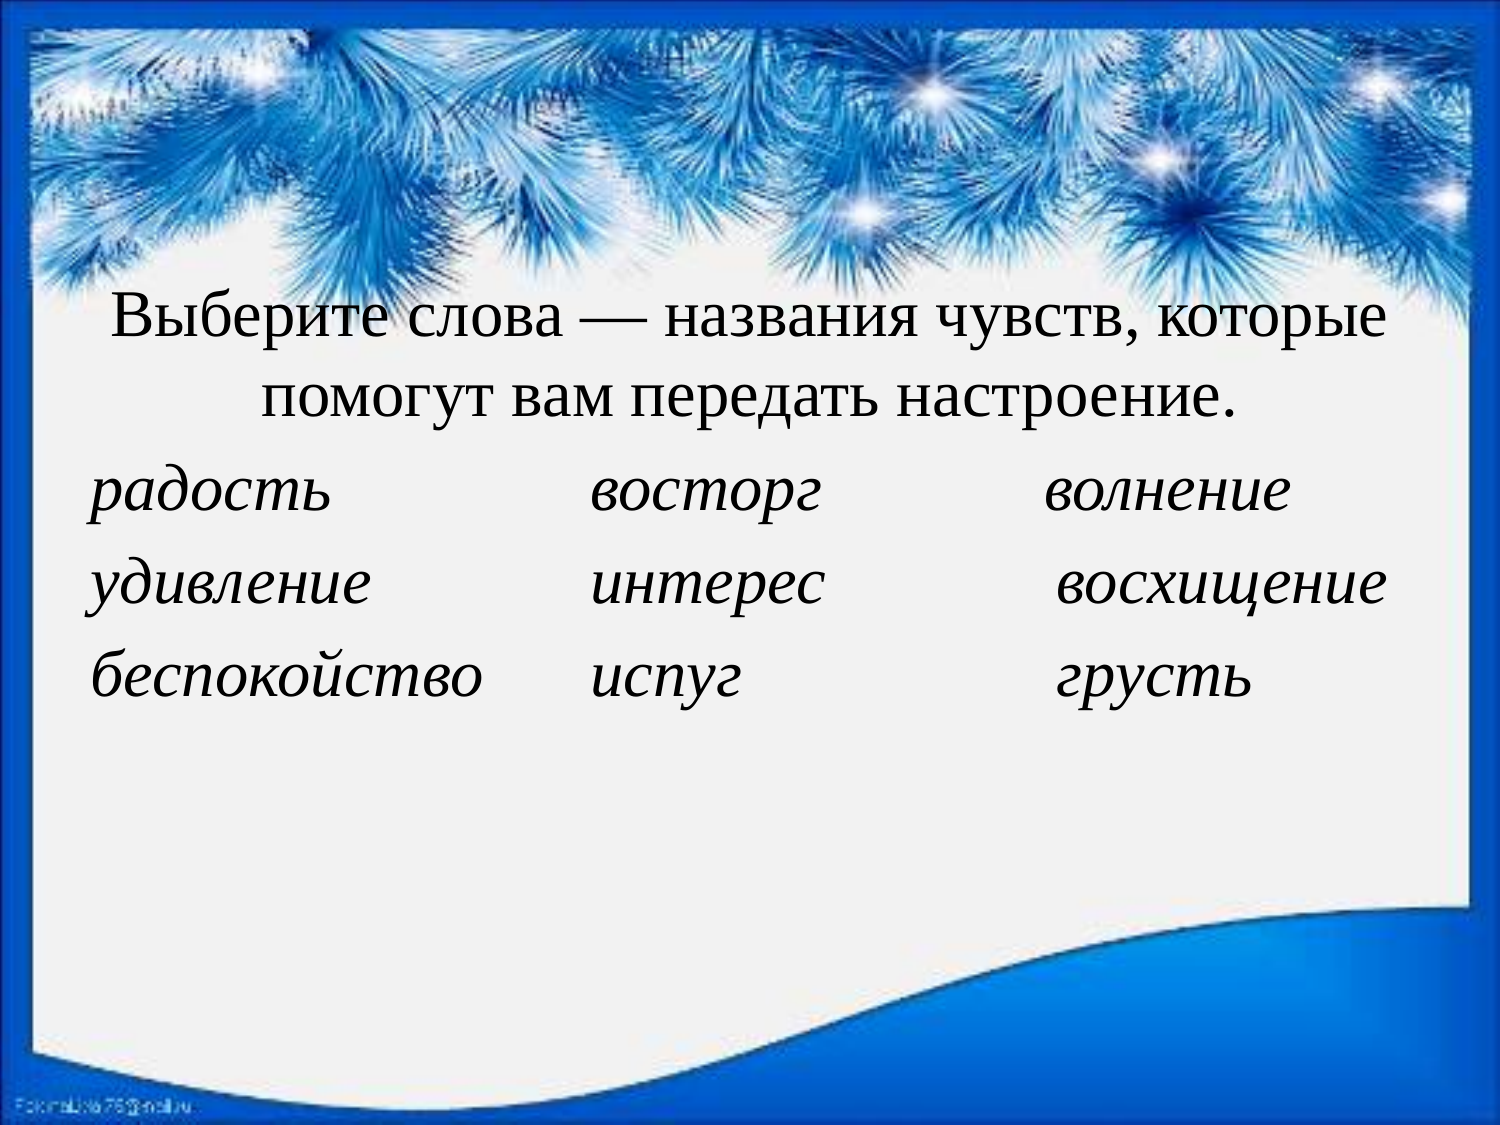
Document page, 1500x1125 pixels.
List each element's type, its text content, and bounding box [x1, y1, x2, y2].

picture [0, 0, 1500, 1125]
list Выберите слова — на­звания чувств, которые помогут вам передать настрое­ние. радость восторг волнение удивление интерес восхищение беспокойство испуг грусть [75, 262, 1425, 1005]
